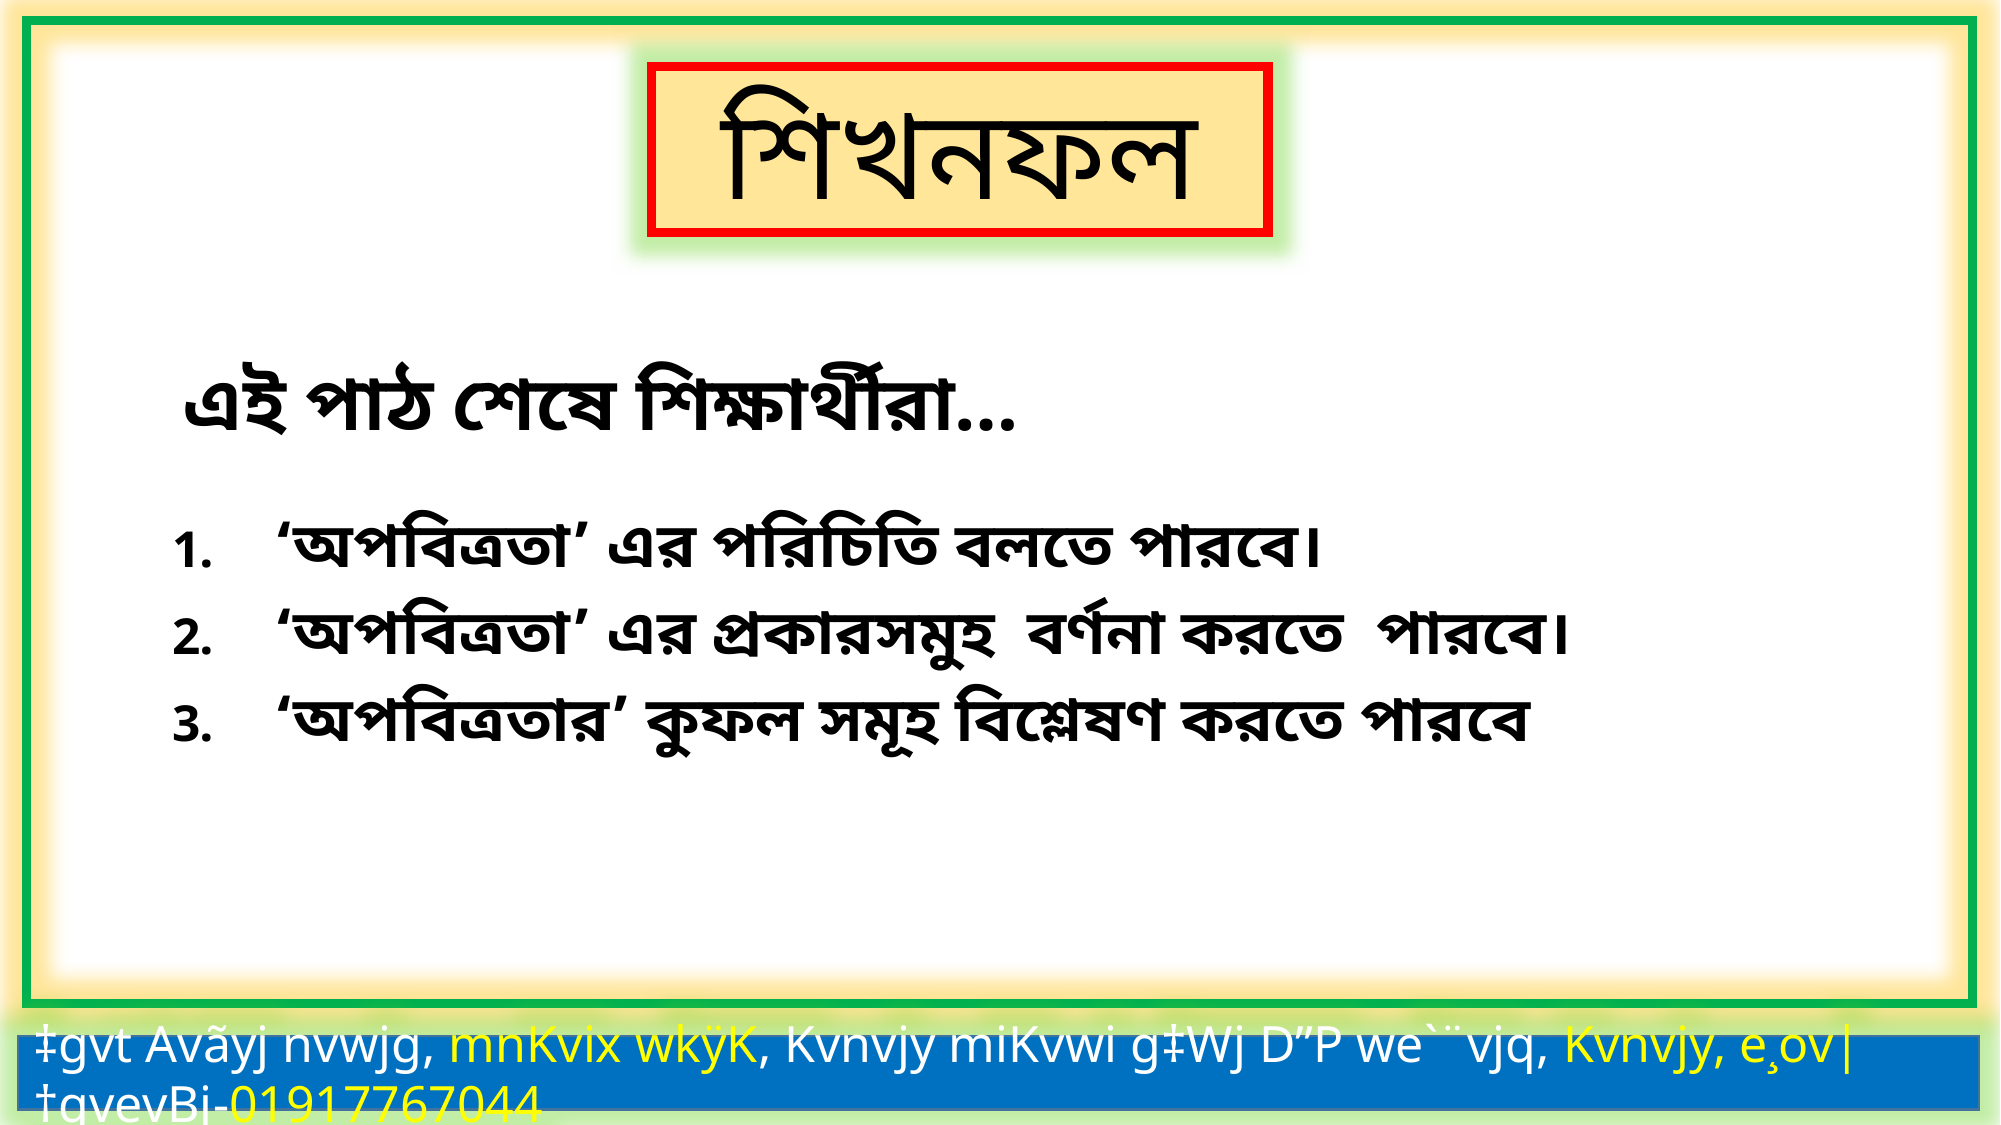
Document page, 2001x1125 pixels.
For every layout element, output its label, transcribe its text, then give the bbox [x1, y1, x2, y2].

text_box শিখনফল [651, 66, 1268, 233]
text_box ‡gvt Avãyj nvwjg, mnKvix wkÿK, Kvnvjy miKvwi g‡Wj D”P we`¨vjq, Kvnvjy, e¸ov| †gvevBj-01917767044 [17, 1035, 1980, 1111]
text_box ‘অপবিত্রতা’ এর পরিচিতি বলতে পারবে। ‘অপবিত্রতা’ এর প্রকারসমুহ বর্ণনা করতে পারবে। ‘অপবিত্রতার’ কুফল সমূহ বিশ্লেষণ করতে পারবে [157, 497, 1642, 846]
text_box এই পাঠ শেষে শিক্ষার্থীরা… [168, 348, 1034, 453]
